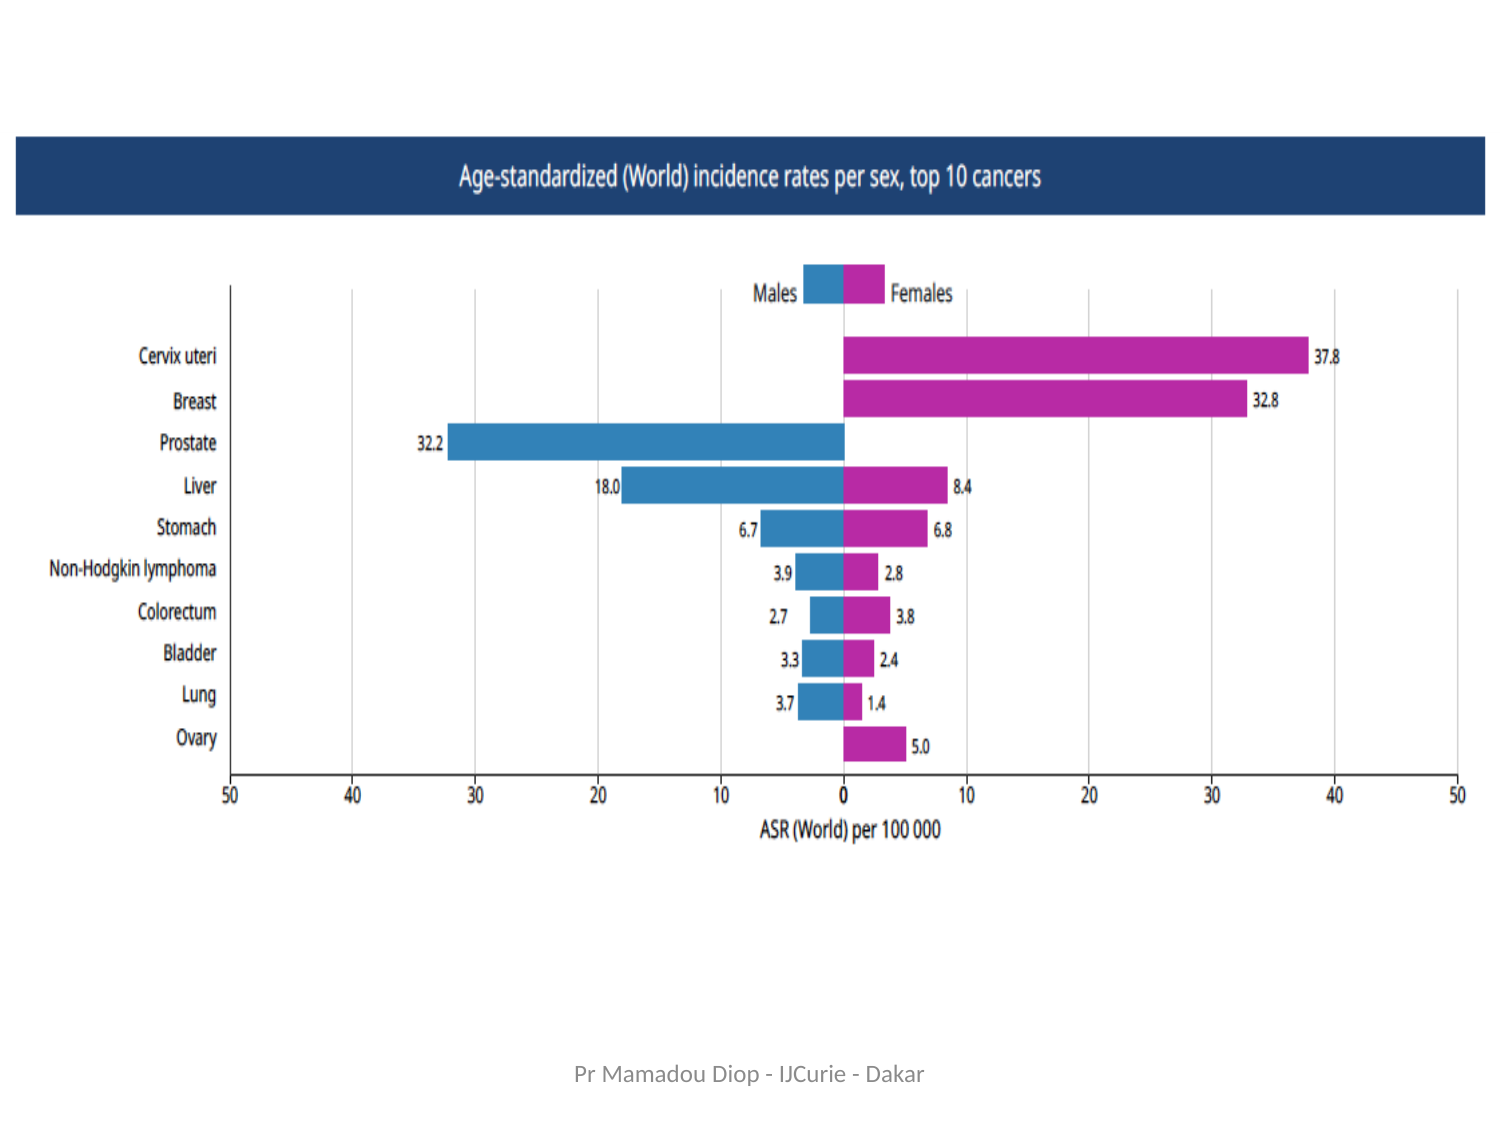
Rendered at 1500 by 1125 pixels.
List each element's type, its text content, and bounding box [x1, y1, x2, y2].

picture [0, 131, 1500, 859]
footer Pr Mamadou Diop - IJCurie - Dakar [512, 1042, 988, 1103]
